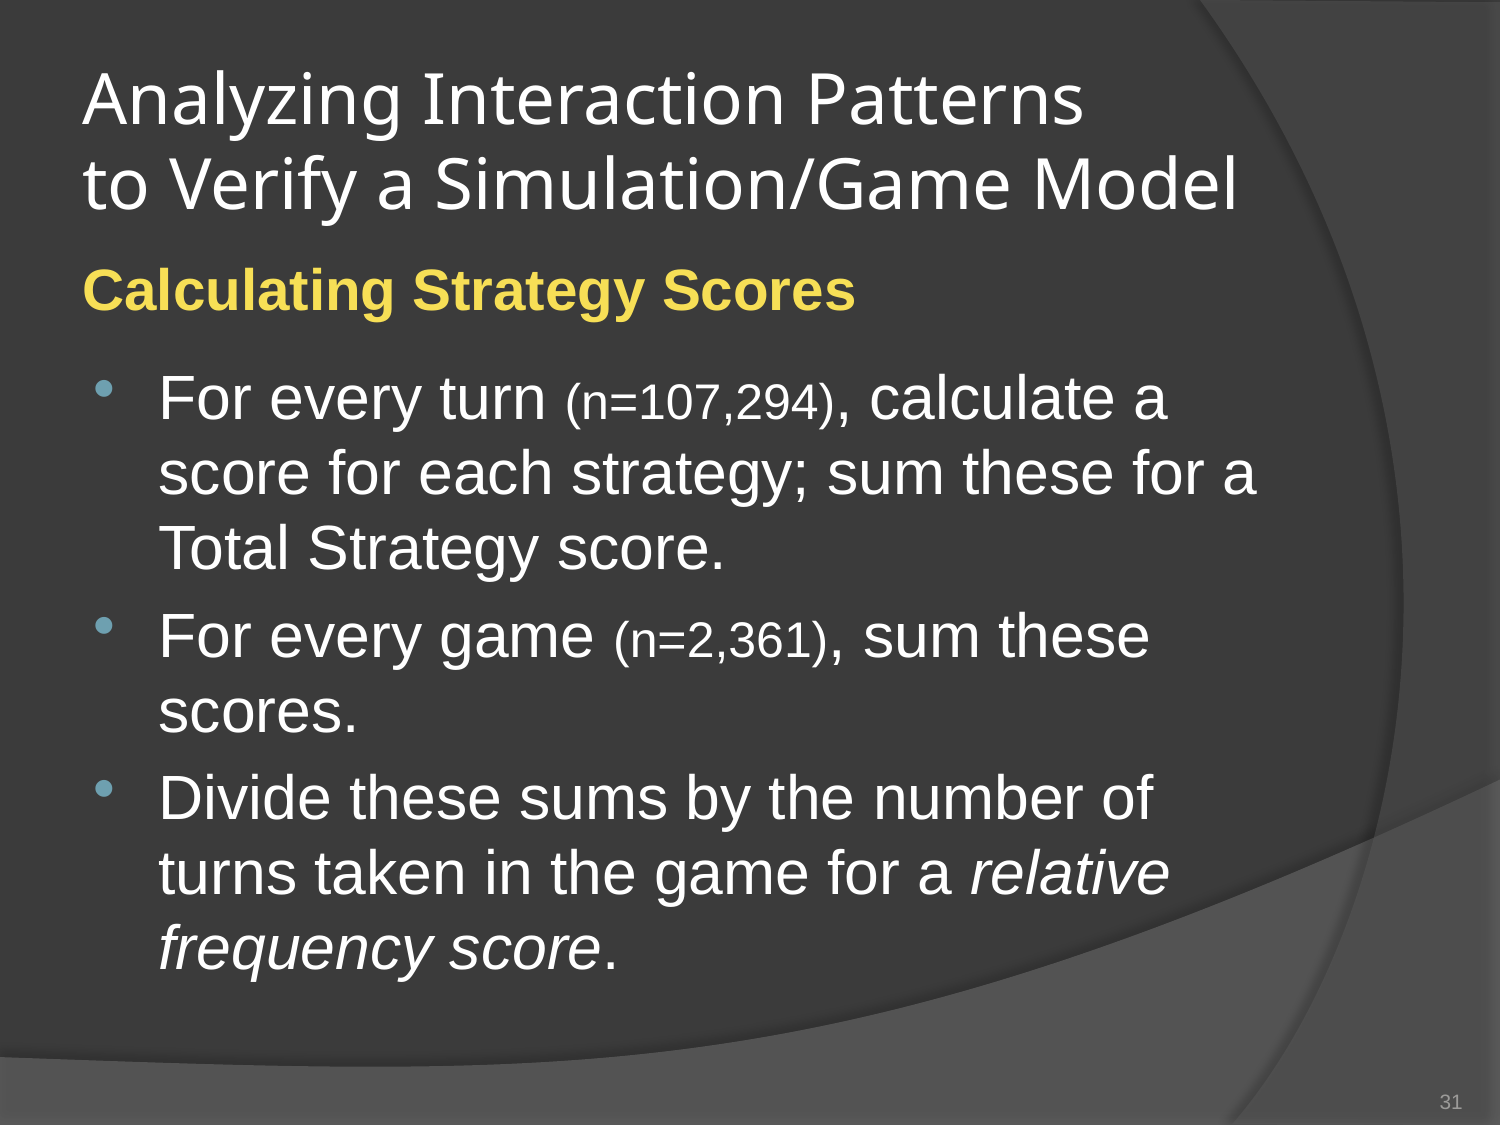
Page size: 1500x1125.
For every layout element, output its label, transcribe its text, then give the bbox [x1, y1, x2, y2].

title Calculating Strategy Scores [75, 233, 1300, 350]
list For every turn (n=107,294), calculate a score for each strategy; sum these for a Total Strategy score. For every game (n=2,361), sum these scores. Divide these sums by the number of turns taken in the game for a relative frequency score. [75, 350, 1300, 1093]
text_box Analyzing Interaction Patterns to Verify a Simulation/Game Model [75, 45, 1400, 233]
slide_number 31 [1337, 1053, 1463, 1114]
